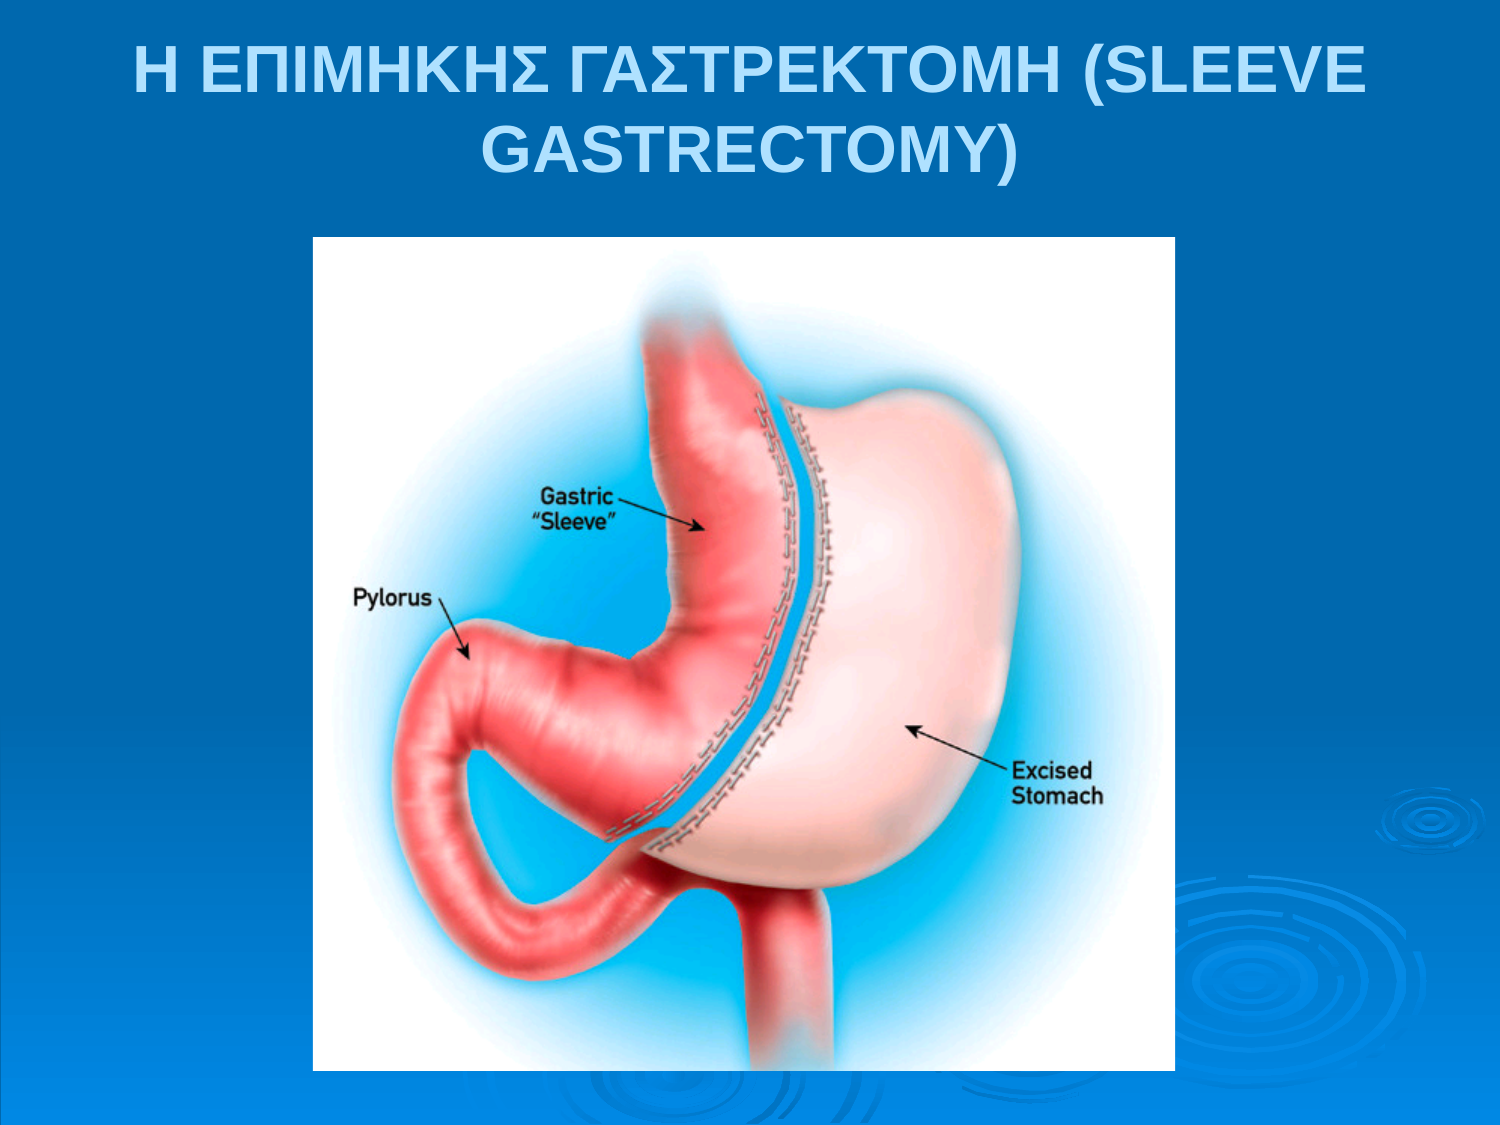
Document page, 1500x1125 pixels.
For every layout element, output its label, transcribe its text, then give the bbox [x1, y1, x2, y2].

text_box Η ΕΠΙΜΗΚΗΣ ΓΑΣΤΡΕΚΤΟΜΗ (SLEEVE GASTRECTOMY) [41, 18, 1459, 194]
picture [312, 237, 1176, 1071]
